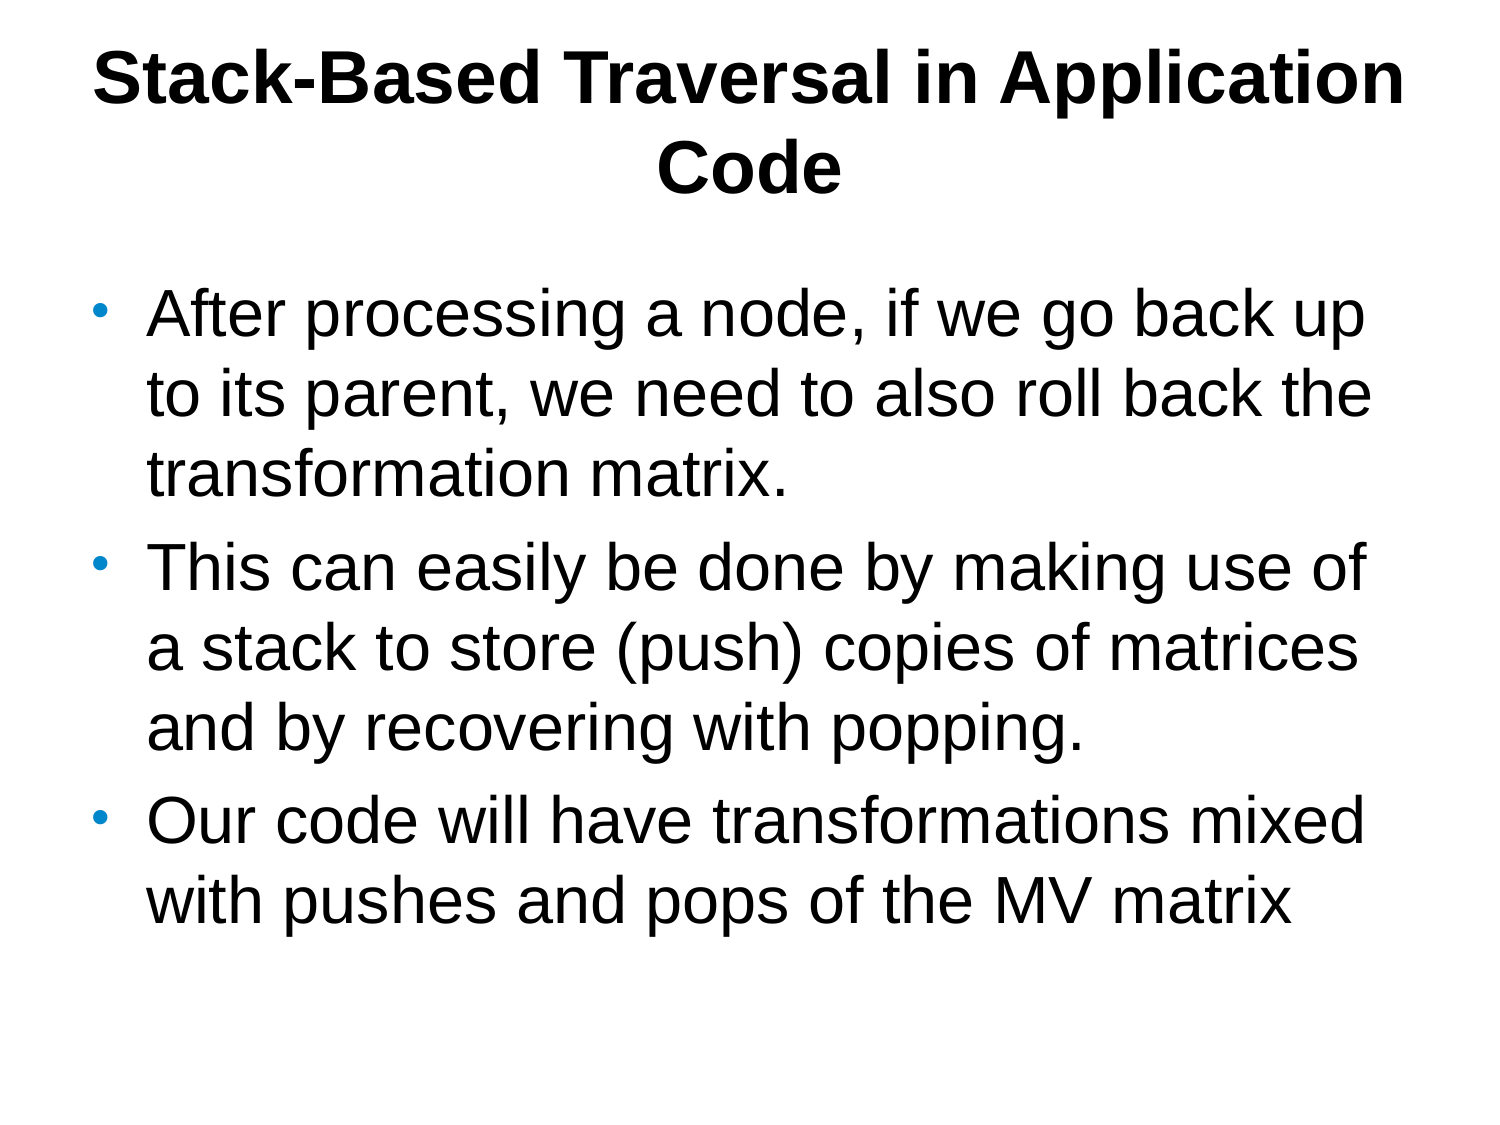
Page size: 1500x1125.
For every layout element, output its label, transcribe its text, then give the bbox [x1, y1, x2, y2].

list After processing a node, if we go back up to its parent, we need to also roll back the transformation matrix. This can easily be done by making use of a stack to store (push) copies of matrices and by recovering with popping. Our code will have transformations mixed with pushes and pops of the MV matrix [75, 262, 1425, 1006]
title Stack-Based Traversal in Application Code [75, 62, 1425, 175]
